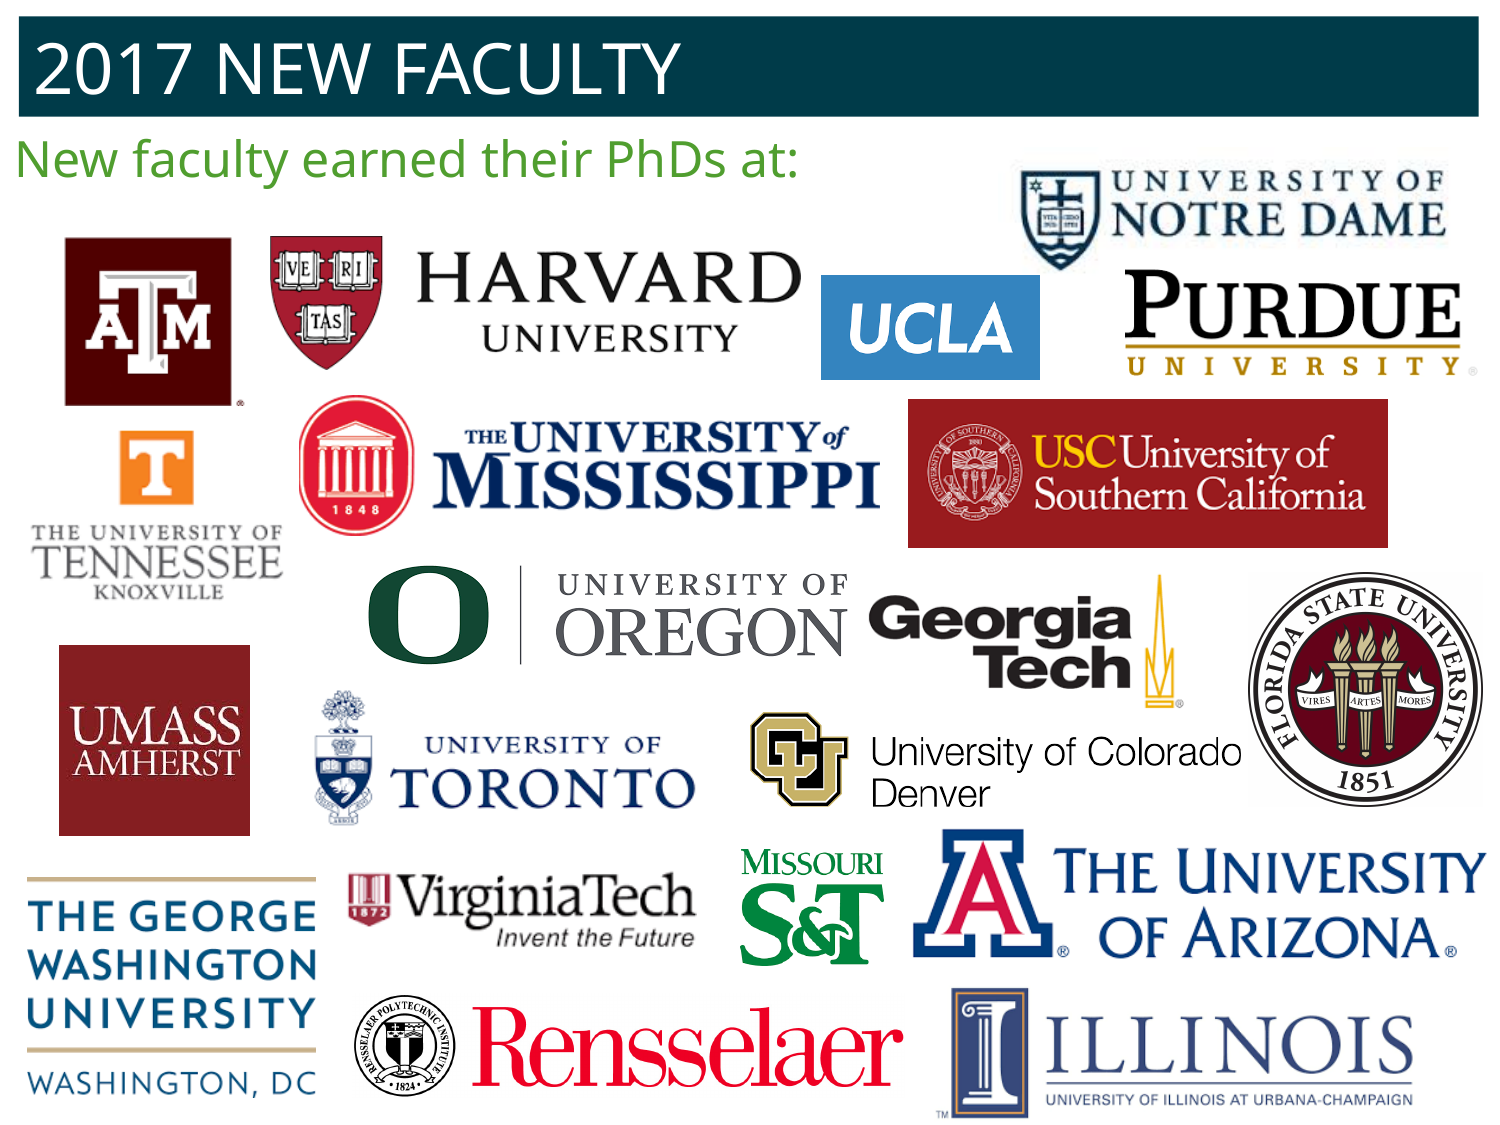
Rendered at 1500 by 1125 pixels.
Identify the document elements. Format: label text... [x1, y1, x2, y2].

picture [820, 147, 1483, 385]
picture [17, 226, 880, 626]
picture [366, 563, 849, 666]
picture [59, 645, 250, 837]
text_box New faculty earned their PhDs at: [0, 119, 1422, 195]
picture [908, 398, 1388, 549]
picture [911, 827, 1489, 961]
picture [269, 236, 801, 370]
picture [750, 560, 1241, 807]
picture [298, 683, 708, 977]
picture [352, 992, 905, 1099]
picture [929, 981, 1421, 1125]
picture [27, 877, 316, 1099]
picture [1247, 572, 1483, 807]
title 2017 NEW FACULTY [18, 16, 1479, 117]
picture [740, 849, 884, 966]
